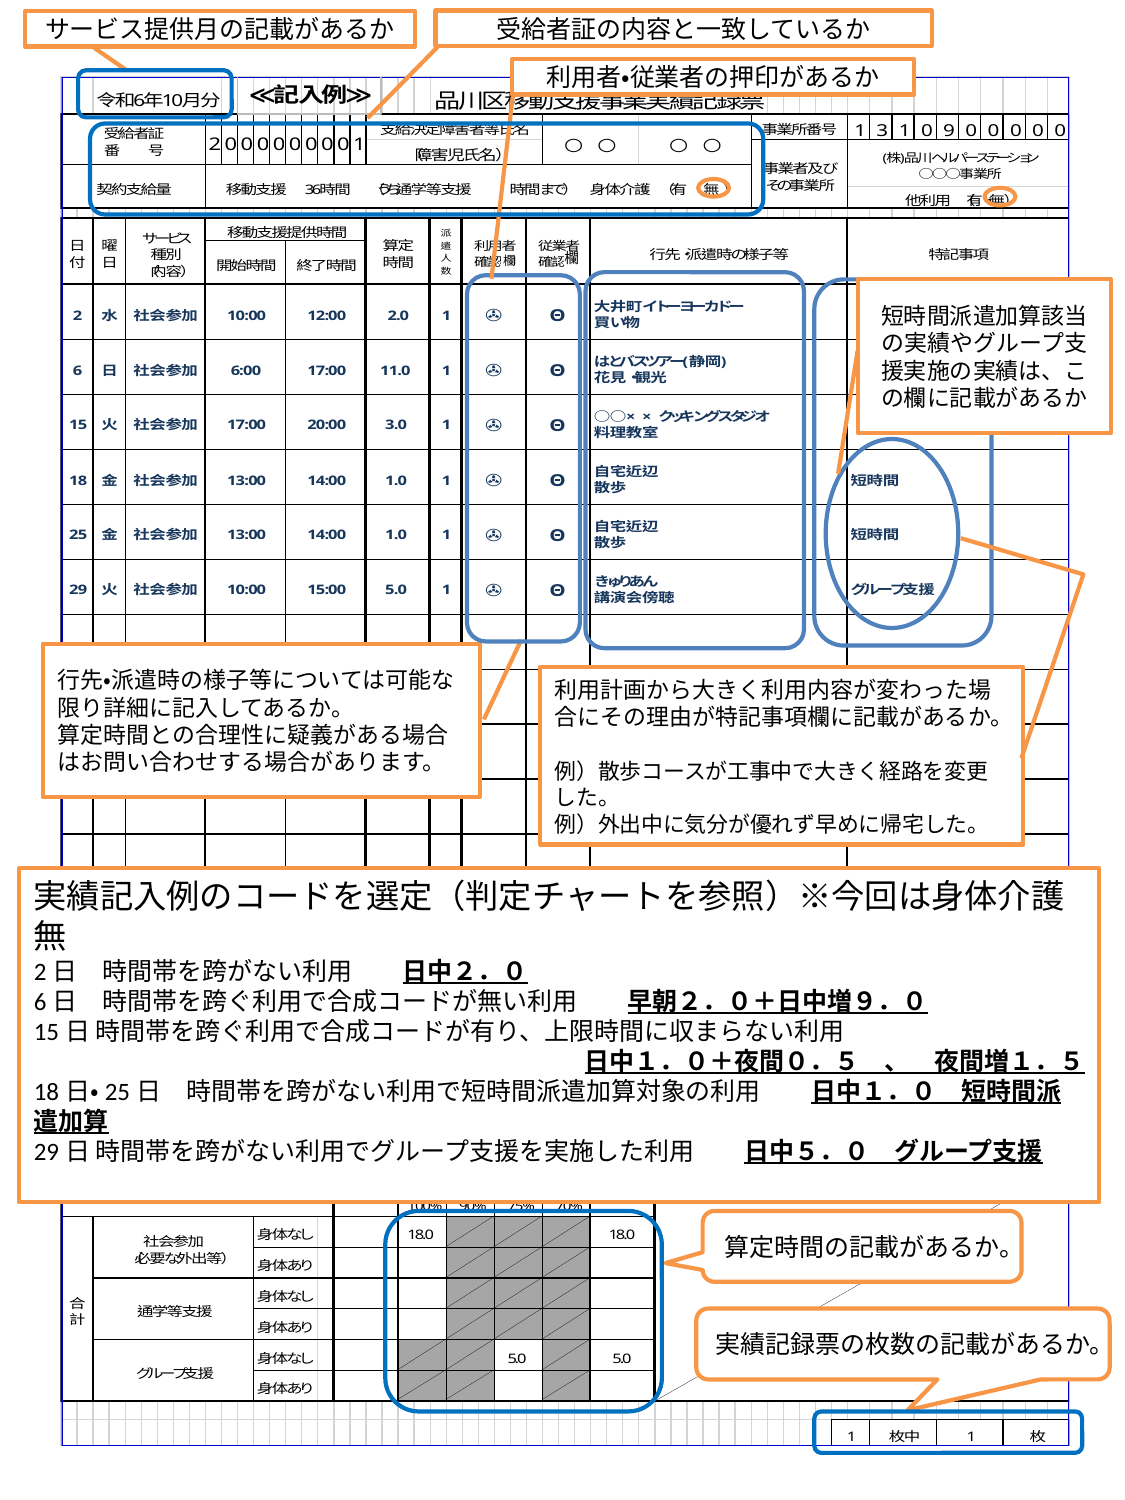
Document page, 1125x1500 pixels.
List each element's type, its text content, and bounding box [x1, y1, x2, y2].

text_box 実績記入例のコードを選定（判定チャートを参照）※今回は身体介護無 2日 時間帯を跨がない利用 日中２．０ 6日 時間帯を跨ぐ利用で合成コードが無い利用 早朝２．０＋日中増９．０ 15日 時間帯を跨ぐ利用で合成コードが有り、上限時間に収まらない利用 日中１．０＋夜間０．５ 、 夜間増１．５ 18日・25日 時間帯を跨がない利用で短時間派遣加算対象の利用 日中１．０ 短時間派遣加算 29日 時間帯を跨がない利用でグループ支援を実施した利用 日中５．０ グループ支援 [1075, 866, 1101, 1204]
text_box 利用者・従業者の押印があるか [510, 57, 916, 74]
text_box 実績記録票の枚数の記載があるか。 [1075, 1306, 1112, 1382]
text_box 実績記入例のコードを選定（判定チャートを参照）※今回は身体介護無 2日 時間帯を跨がない利用 日中２．０ 6日 時間帯を跨ぐ利用で合成コードが無い利用 早朝２．０＋日中増９．０ 15日 時間帯を跨ぐ利用で合成コードが有り、上限時間に収まらない利用 日中１．０＋夜間０．５ 、 夜間増１．５ 18日・25日 時間帯を跨がない利用で短時間派遣加算対象の利用 日中１．０ 短時間派遣加算 29日 時間帯を跨がない利用でグループ支援を実施した利用 日中５．０ グループ支援 [17, 866, 55, 1204]
text_box 受給者証の内容と一致しているか [408, 8, 934, 74]
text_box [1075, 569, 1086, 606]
text_box 短時間派遣加算該当の実績やグループ支援実施の実績は、この欄に記載があるか [1075, 277, 1113, 435]
text_box [817, 1409, 1085, 1455]
text_box サービス提供月の記載があるか [23, 9, 417, 68]
text_box [77, 68, 233, 74]
text_box 行先・派遣時の様子等については可能な限り詳細に記入してあるか。 算定時間との合理性に疑義がある場合はお問い合わせする場合があります。 [41, 642, 55, 799]
picture [60, 75, 1071, 1448]
